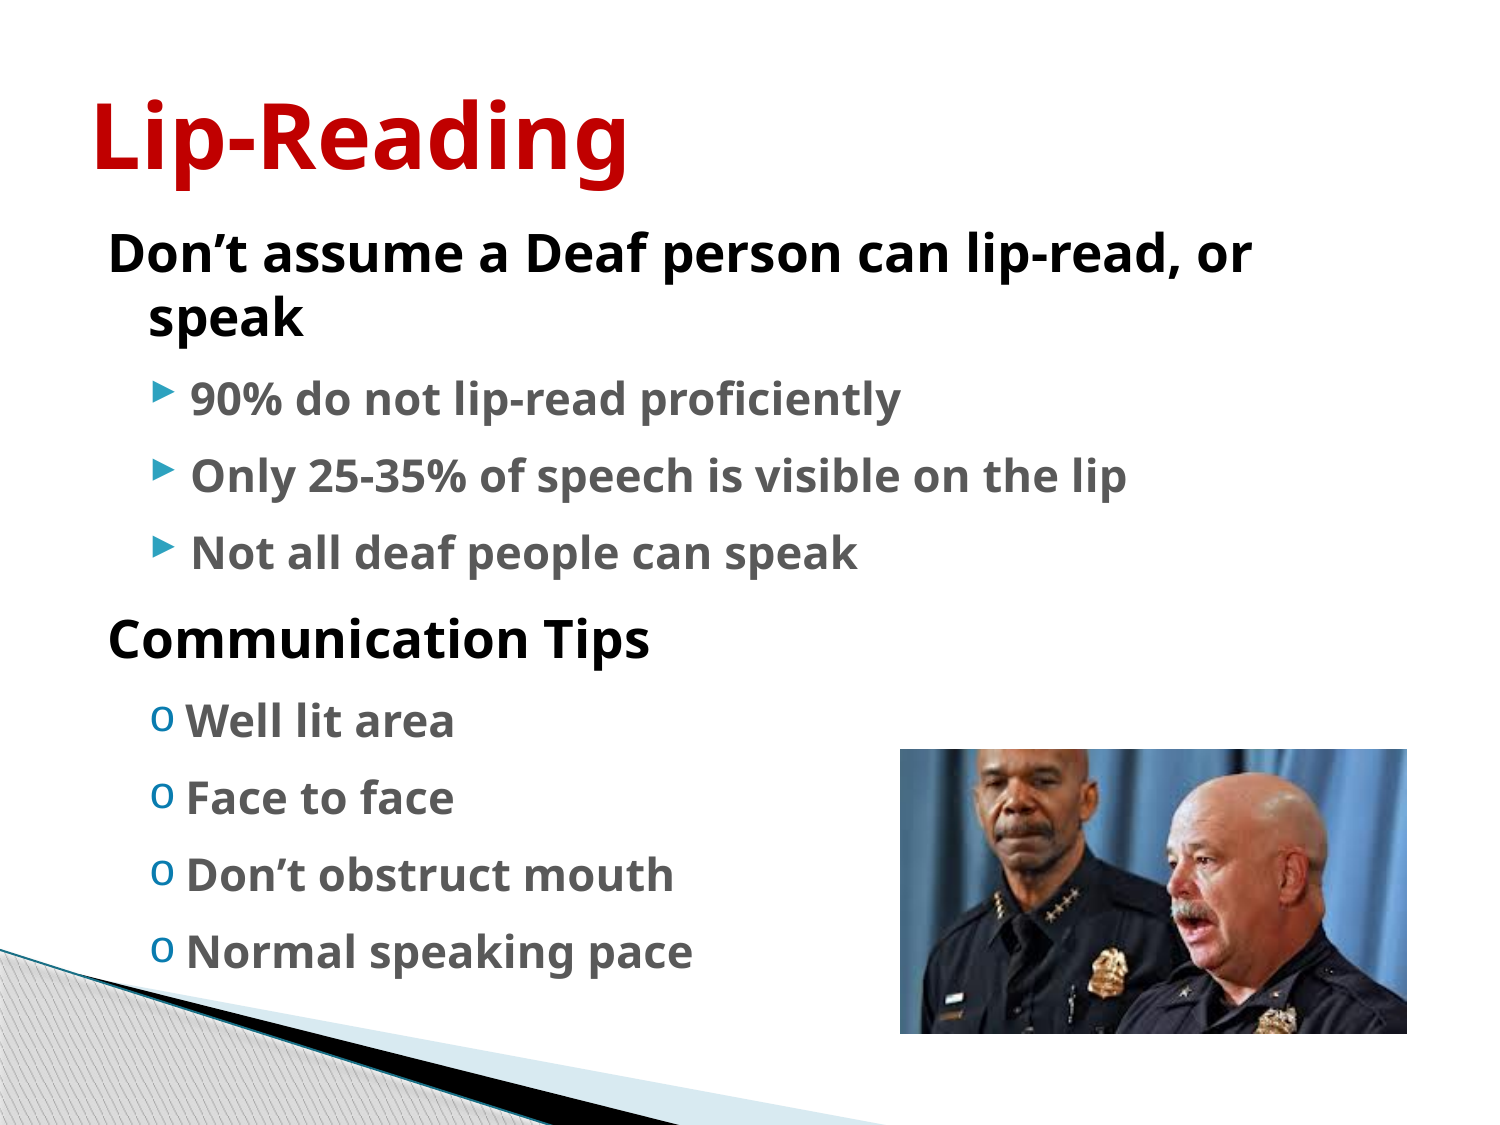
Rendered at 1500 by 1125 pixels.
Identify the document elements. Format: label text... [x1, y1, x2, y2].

list Don’t assume a Deaf person can lip-read, or speak 90% do not lip-read proficiently Only 25-35% of speech is visible on the lip Not all deaf people can speak Communication Tips Well lit area Face to face Don’t obstruct mouth Normal speaking pace [74, 212, 1426, 986]
title Lip-Reading [75, 112, 1425, 263]
picture [899, 749, 1407, 1034]
